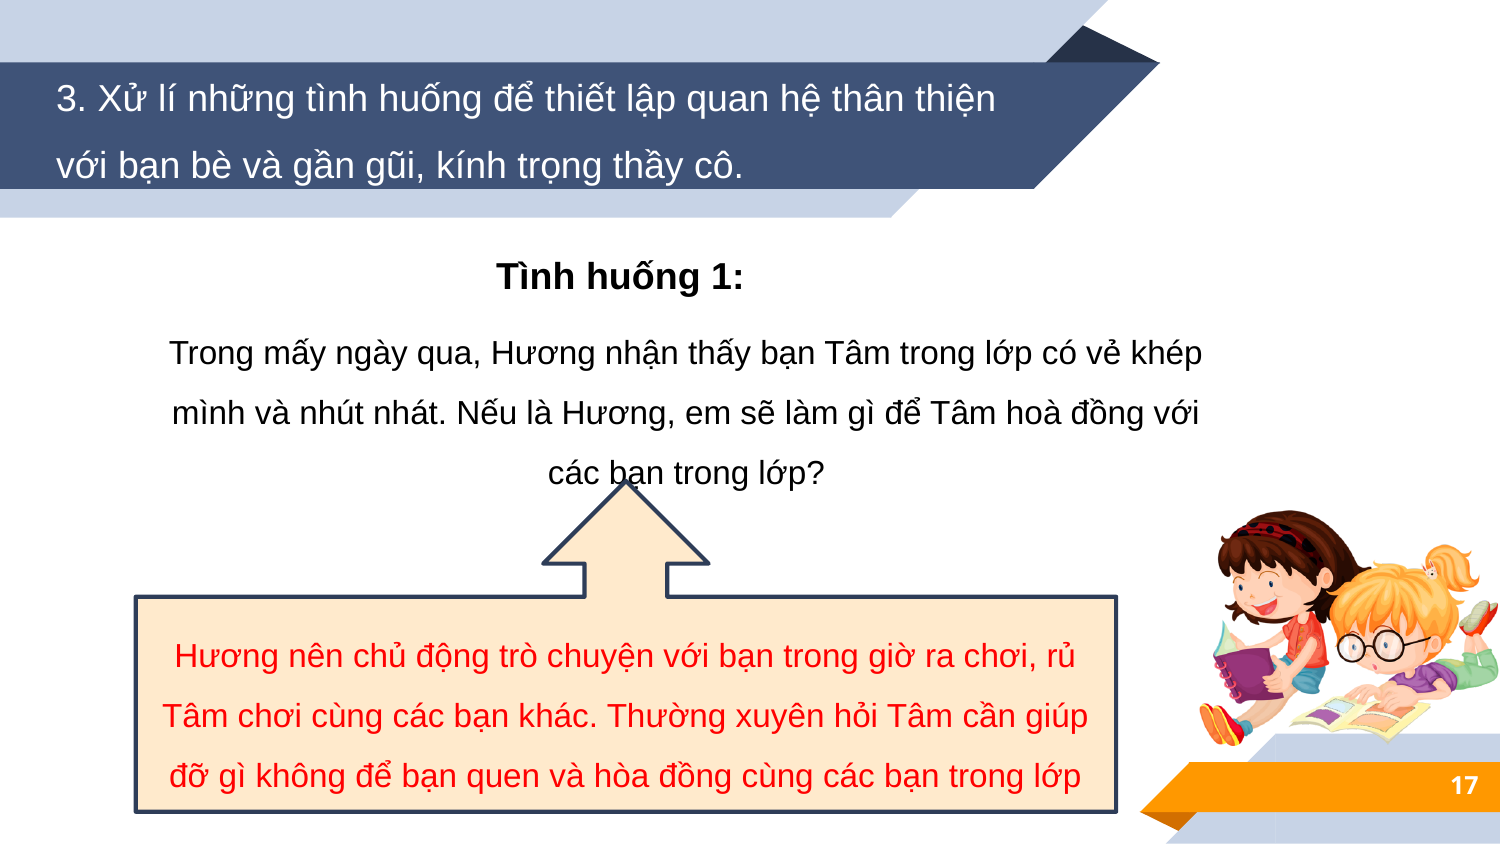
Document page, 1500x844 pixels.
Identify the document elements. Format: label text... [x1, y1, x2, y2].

text_box Tình huống 1: [481, 244, 771, 305]
text_box Hương nên chủ động trò chuyện với bạn trong giờ ra chơi, rủ Tâm chơi cùng các bạn khác. Thường xuyên hỏi Tâm cần giúp đỡ gì không để bạn quen và hòa đồng cùng các bạn trong lớp [133, 478, 1119, 814]
slide_number 17 [1249, 760, 1494, 813]
picture [1194, 504, 1500, 746]
text_box Trong mấy ngày qua, Hương nhận thấy bạn Tâm trong lớp có vẻ khép mình và nhút nhát. Nếu là Hương, em sẽ làm gì để Tâm hoà đồng với các bạn trong lớp? [150, 304, 1223, 499]
text_box 3. Xử lí những tình huống để thiết lập quan hệ thân thiện với bạn bè và gần gũi, kính trọng thầy cô. [41, 43, 1022, 194]
